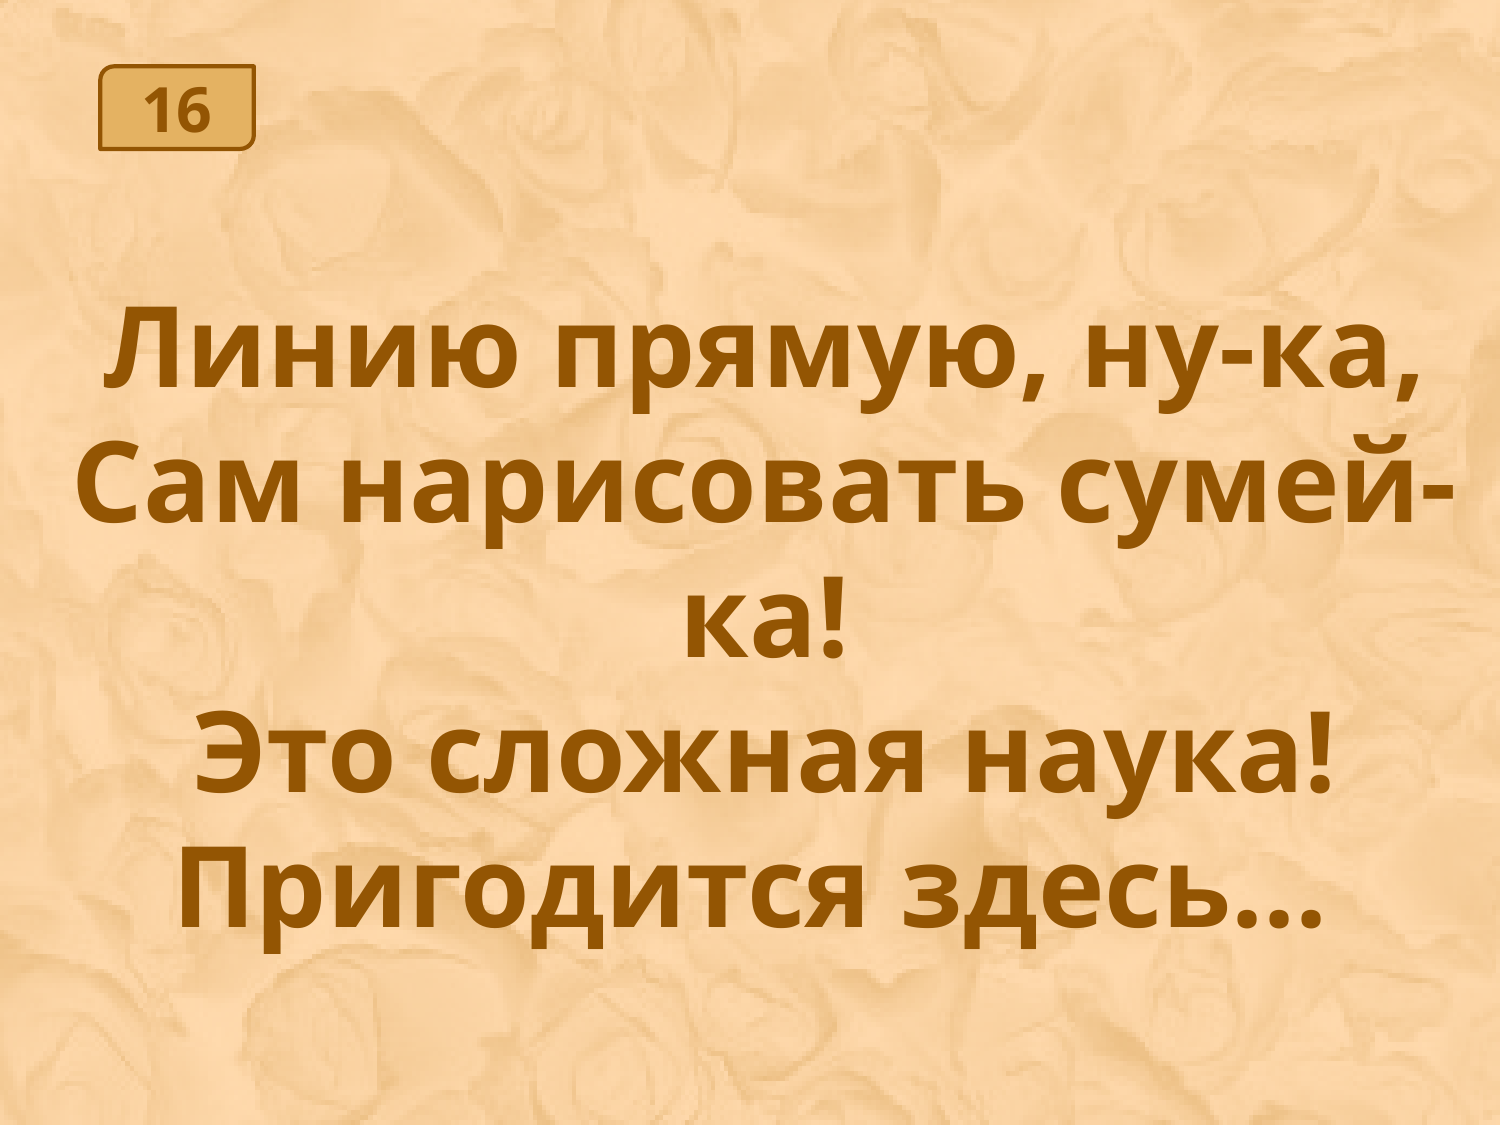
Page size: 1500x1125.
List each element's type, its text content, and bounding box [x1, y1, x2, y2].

text_box 16 [98, 64, 256, 152]
text_box Линию прямую, ну-ка, Сам нарисовать сумей-ка! Это сложная наука! Пригодится здесь... [29, 267, 1500, 957]
